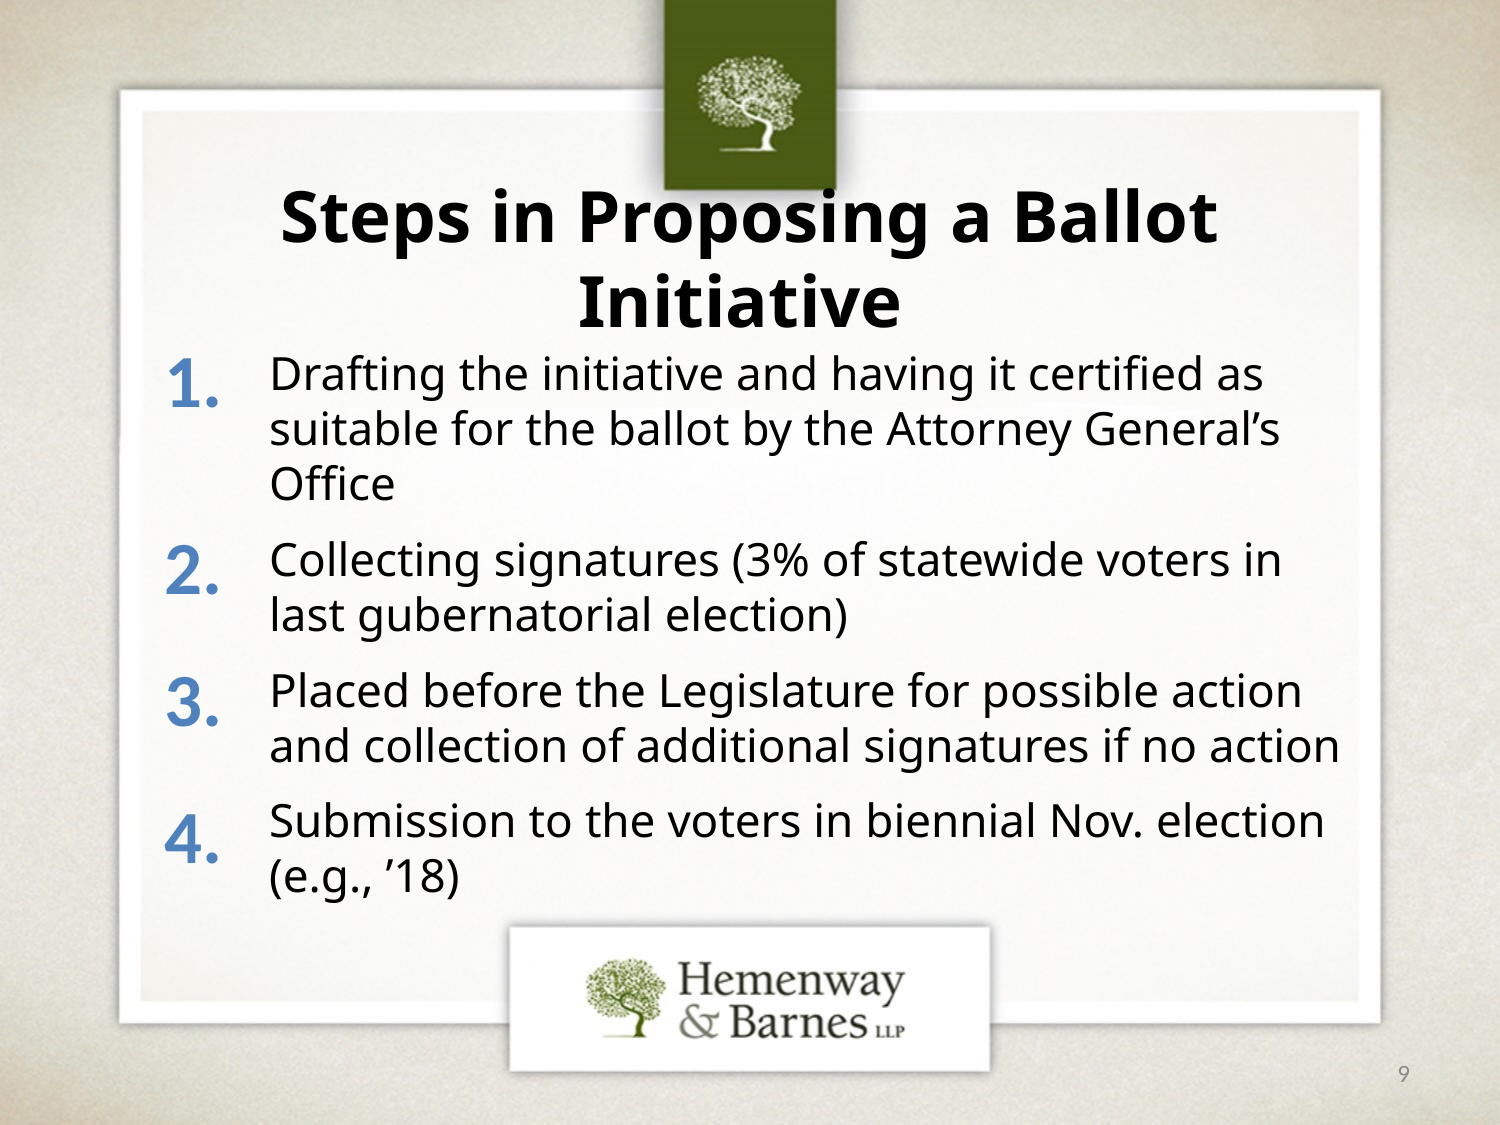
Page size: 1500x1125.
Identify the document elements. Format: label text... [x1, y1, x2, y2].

text_box 1. [150, 324, 250, 430]
title Steps in Proposing a Ballot Initiative [125, 200, 1375, 313]
text_box 3. [150, 643, 250, 749]
slide_number 9 [1074, 1042, 1425, 1103]
text_box 4. [150, 781, 250, 887]
list Drafting the initiative and having it certified as suitable for the ballot by the Attorney General’s Office Collecting signatures (3% of statewide voters in last gubernatorial election) Placed before the Legislature for possible action and collection of additional signatures if no action Submission to the voters in biennial Nov. election (e.g., ’18) [150, 337, 1375, 950]
picture [0, 0, 1500, 1125]
text_box 2. [150, 512, 250, 618]
